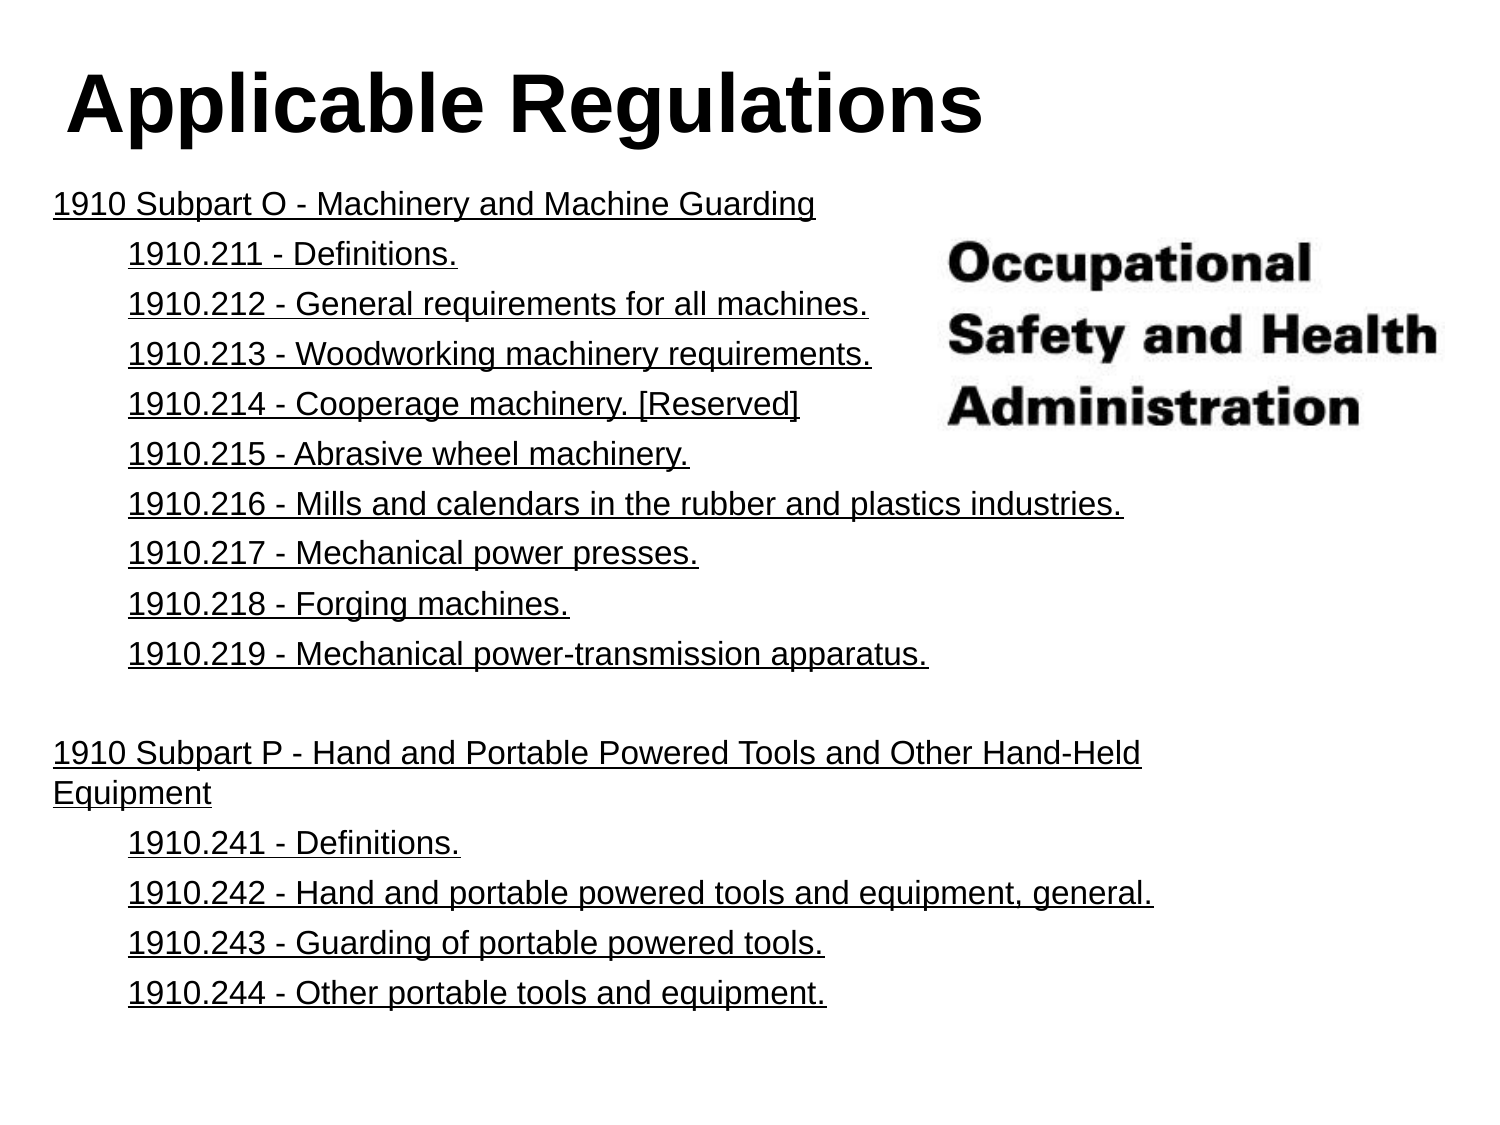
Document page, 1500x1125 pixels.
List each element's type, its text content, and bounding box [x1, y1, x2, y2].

title Applicable Regulations [50, 5, 1400, 194]
picture [924, 224, 1445, 438]
list 1910 Subpart O - Machinery and Machine Guarding 1910.211 - Definitions. 1910.212 - General requirements for all machines. 1910.213 - Woodworking machinery requirements. 1910.214 - Cooperage machinery. [Reserved] 1910.215 - Abrasive wheel machinery. 1910.216 - Mills and calendars in the rubber and plastics industries. 1910.217 - Mechanical power presses. 1910.218 - Forging machines. 1910.219 - Mechanical power-transmission apparatus. 1910 Subpart P - Hand and Portable Powered Tools and Other Hand-Held Equipment 1910.241 - Definitions. 1910.242 - Hand and portable powered tools and equipment, general. 1910.243 - Guarding of portable powered tools. 1910.244 - Other portable tools and equipment. [37, 174, 1275, 1088]
